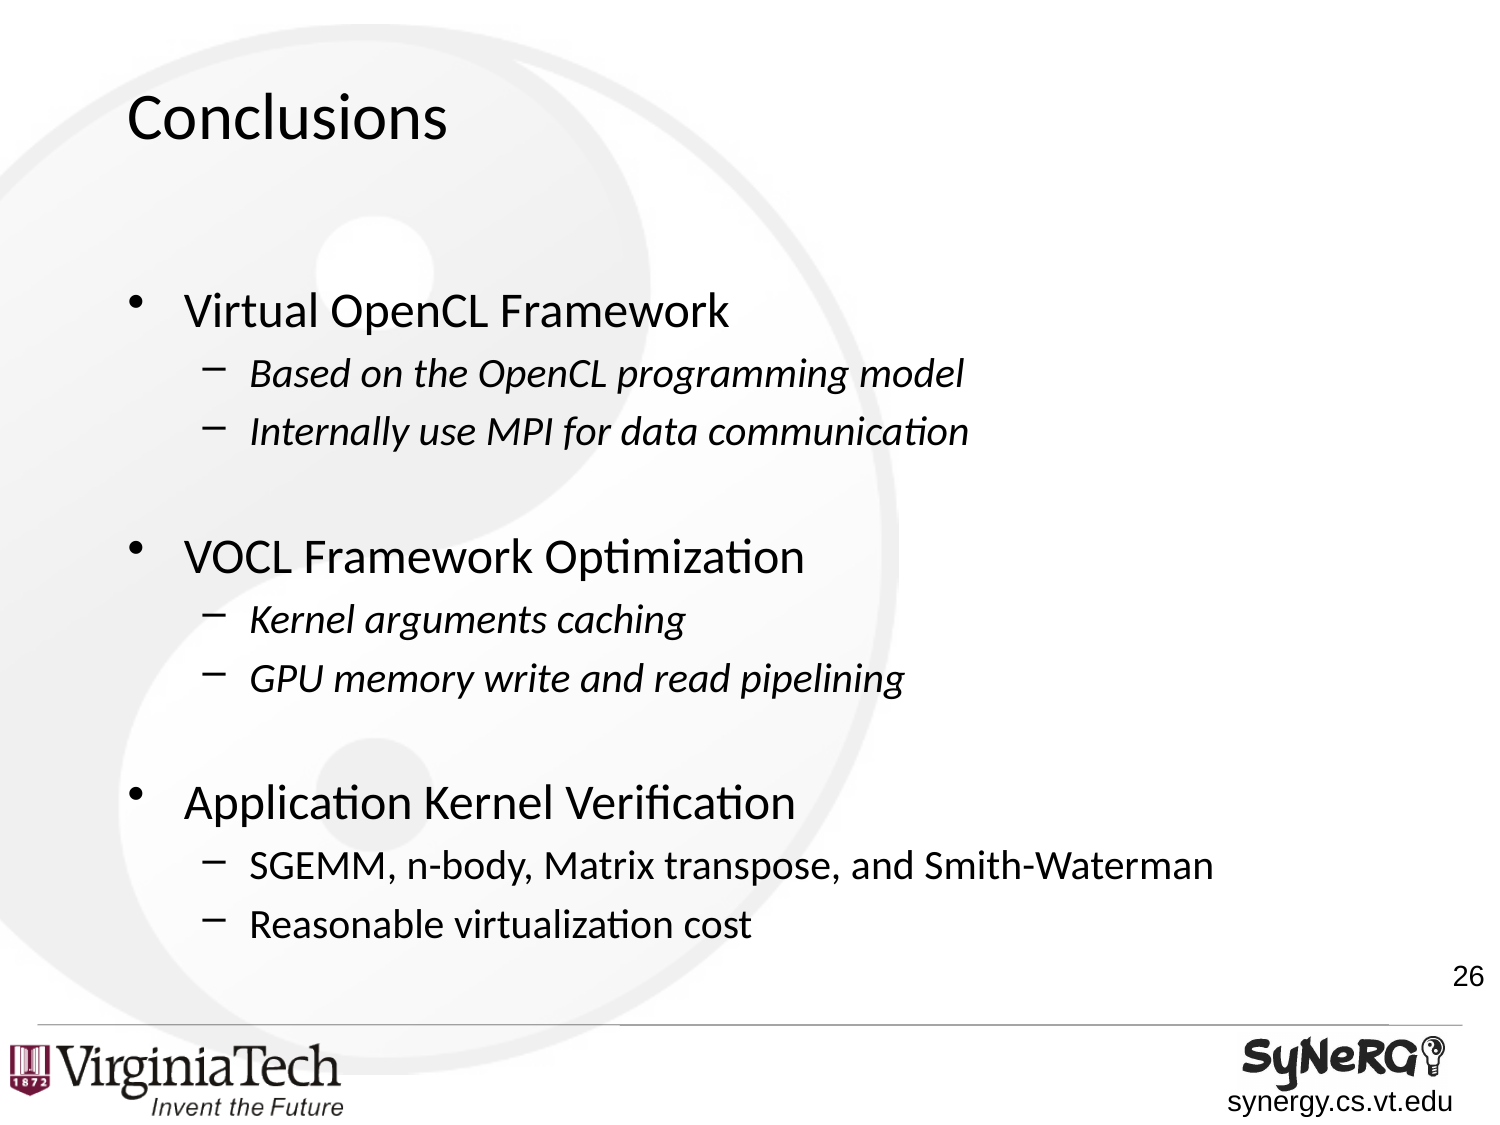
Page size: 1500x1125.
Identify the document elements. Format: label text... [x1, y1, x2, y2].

text_box 26 [1424, 949, 1500, 1025]
picture [0, 1033, 350, 1124]
title Conclusions [112, 49, 1388, 176]
picture [1237, 1032, 1448, 1095]
list Virtual OpenCL Framework Based on the OpenCL programming model Internally use MPI for data communication VOCL Framework Optimization Kernel arguments caching GPU memory write and read pipelining Application Kernel Verification SGEMM, n-body, Matrix transpose, and Smith-Waterman Reasonable virtualization cost [112, 199, 1388, 951]
